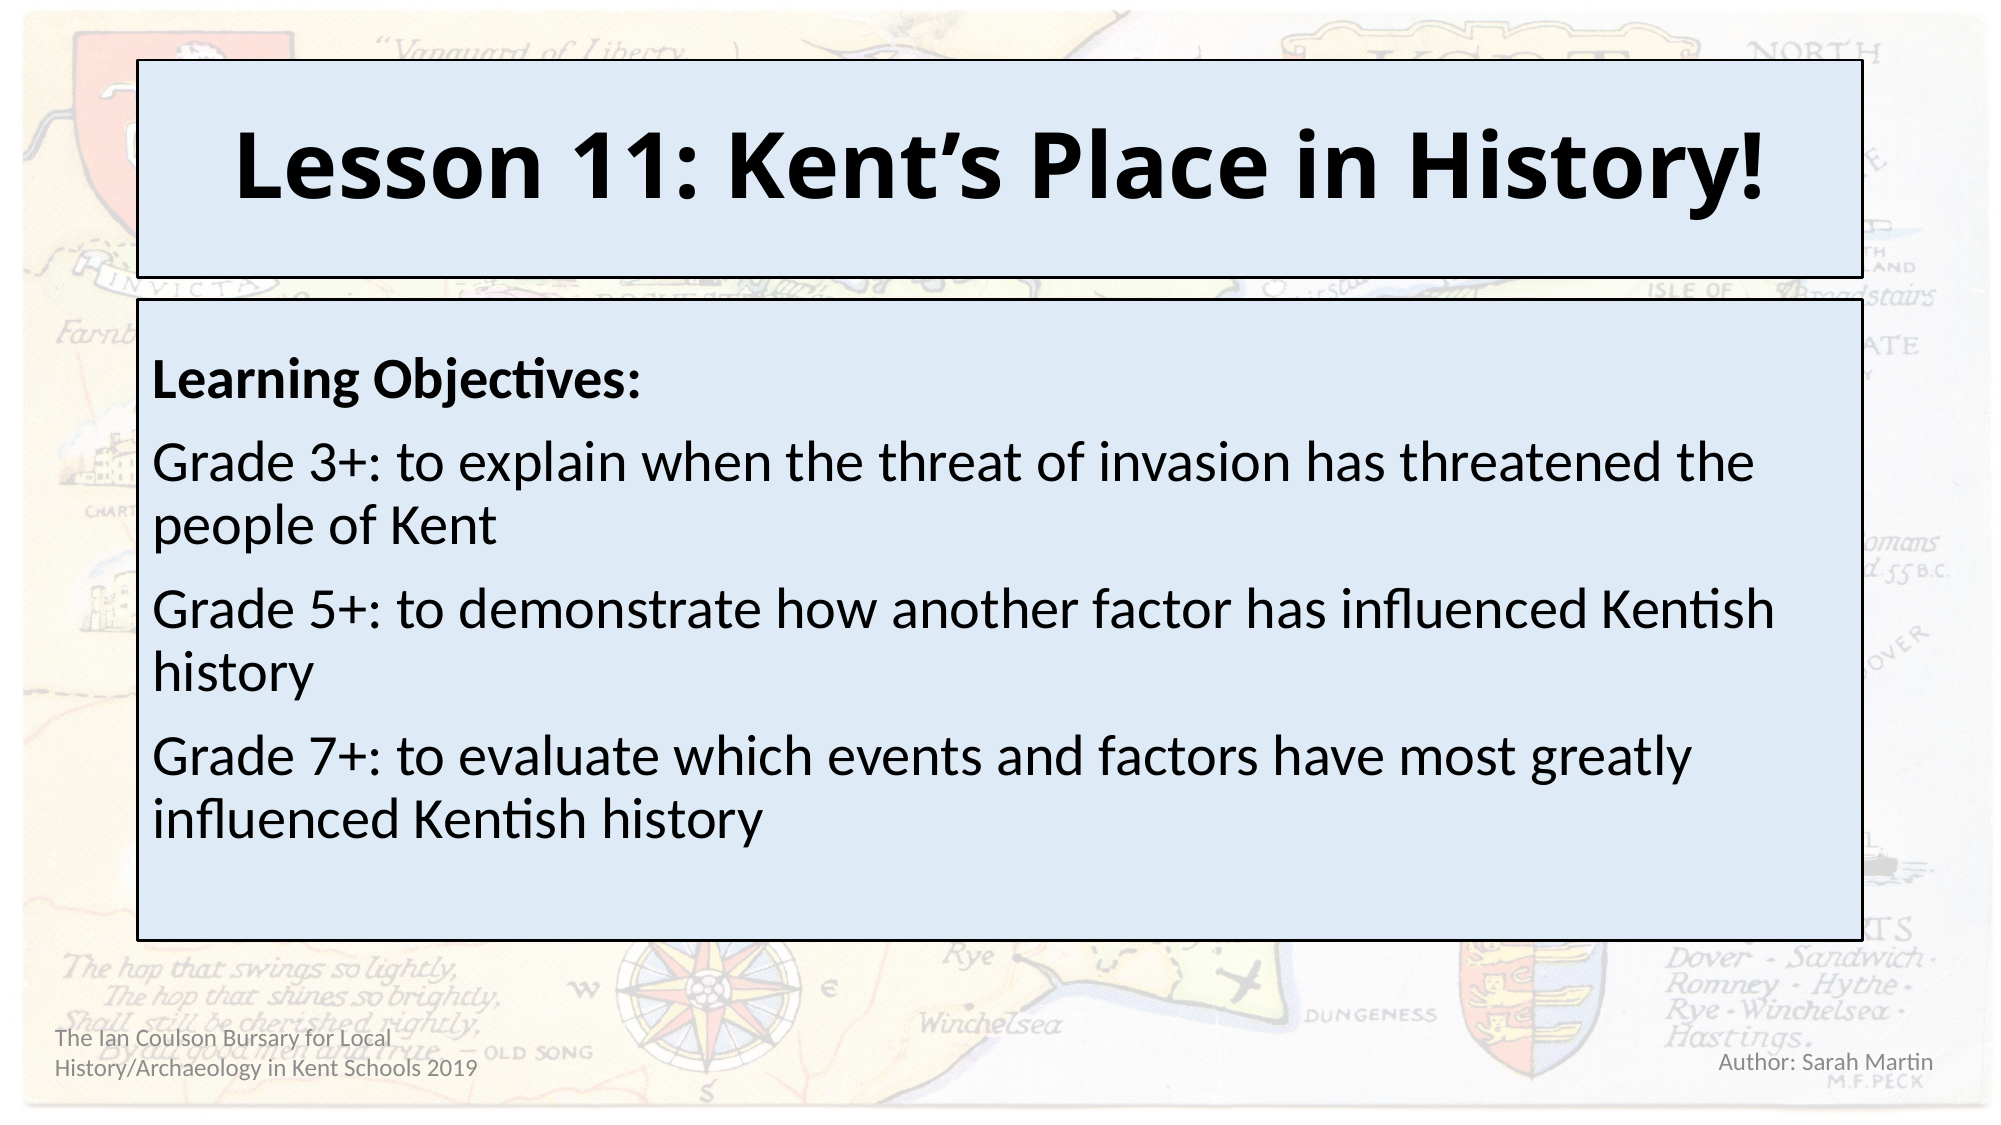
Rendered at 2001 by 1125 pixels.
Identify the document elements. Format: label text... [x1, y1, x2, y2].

list Learning Objectives: Grade 3+: to explain when the threat of invasion has threatened the people of Kent Grade 5+: to demonstrate how another factor has influenced Kentish history Grade 7+: to evaluate which events and factors have most greatly influenced Kentish history [137, 299, 1863, 941]
footer Author: Sarah Martin [1280, 1030, 1955, 1091]
title Lesson 11: Kent’s Place in History! [137, 59, 1863, 278]
slide_number The Ian Coulson Bursary for Local History/Archaeology in Kent Schools 2019 [39, 1029, 588, 1103]
